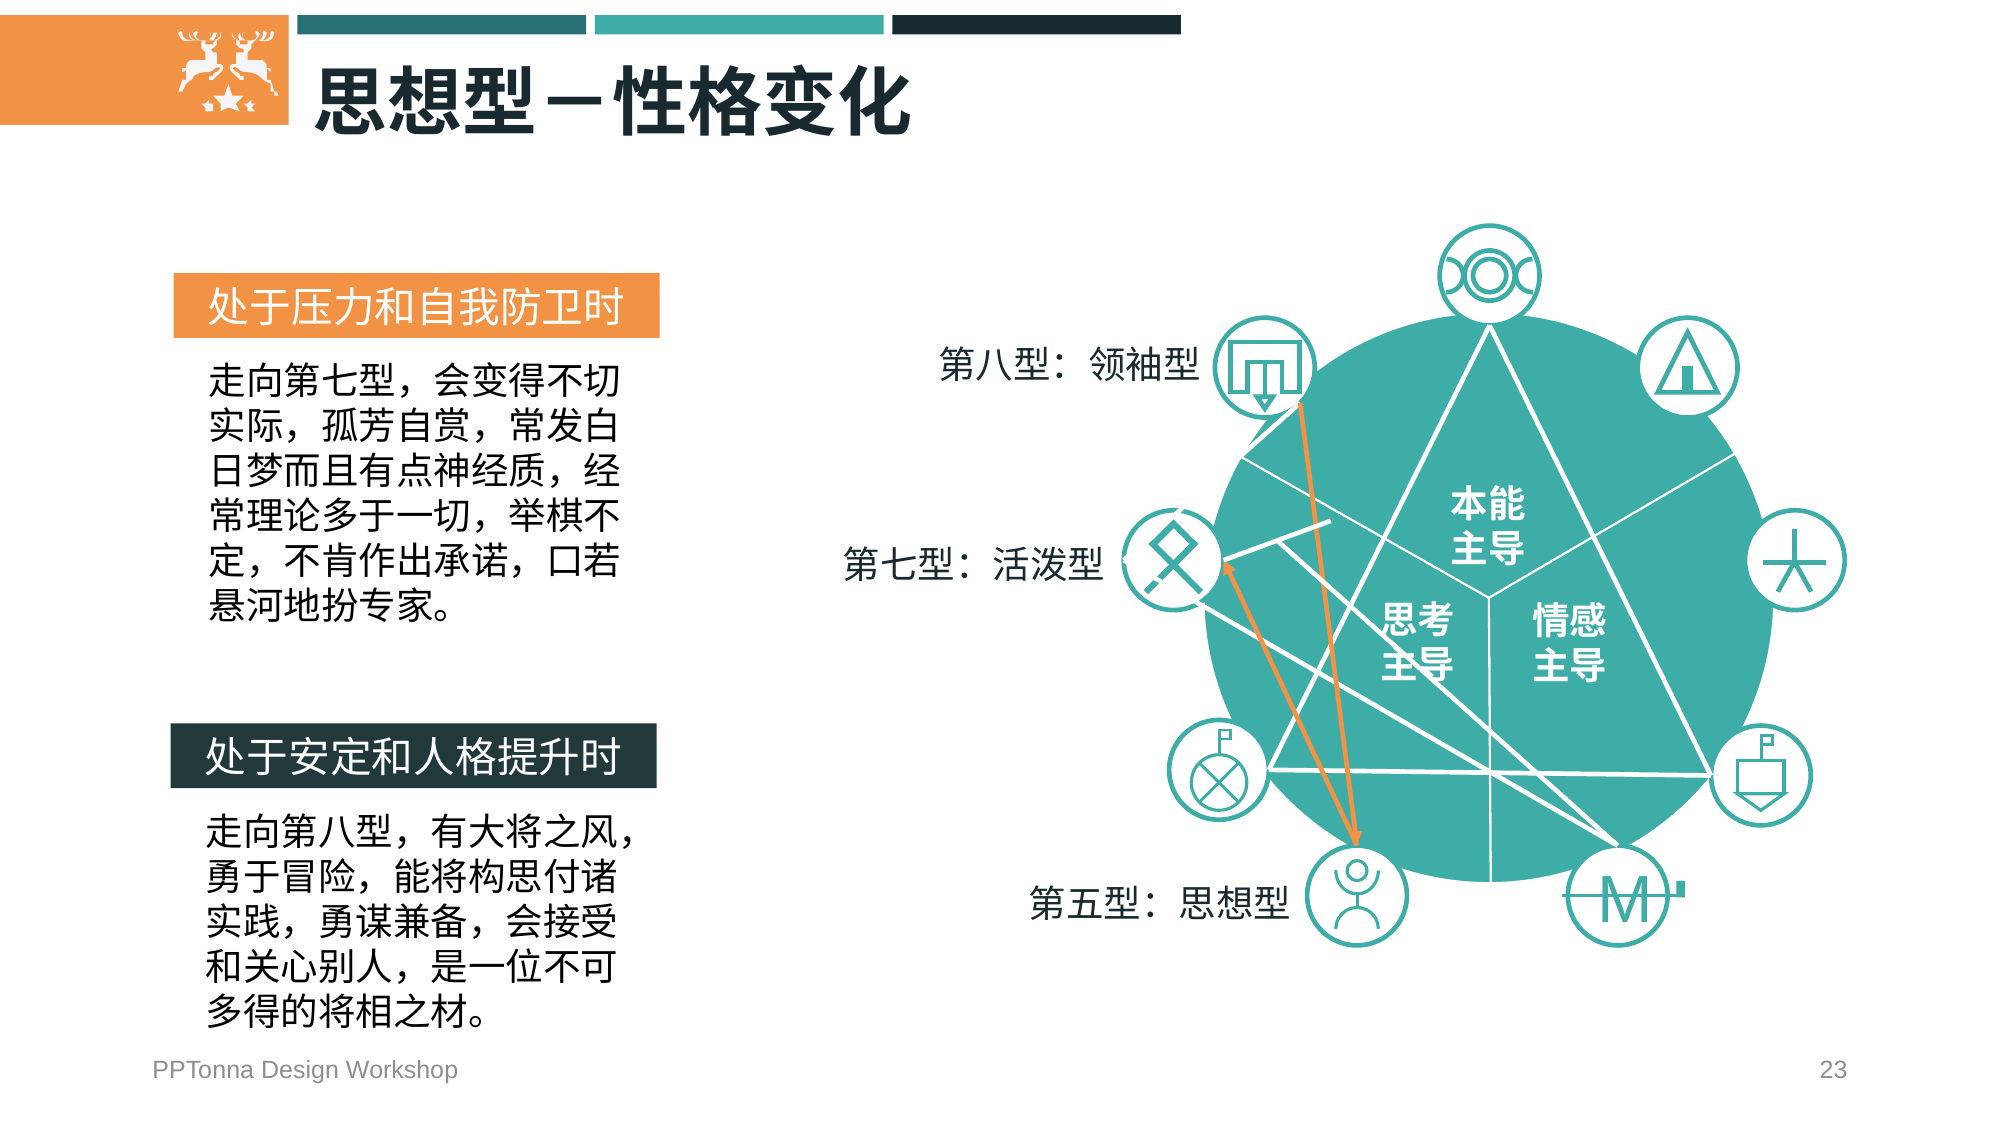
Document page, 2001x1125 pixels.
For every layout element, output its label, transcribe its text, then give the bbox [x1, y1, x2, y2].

title 思想型－性格变化 [297, 47, 1863, 125]
footer PPTonna Design Workshop [137, 1039, 813, 1099]
slide_number 23 [1412, 1039, 1863, 1099]
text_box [170, 273, 660, 1043]
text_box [755, 225, 1845, 950]
